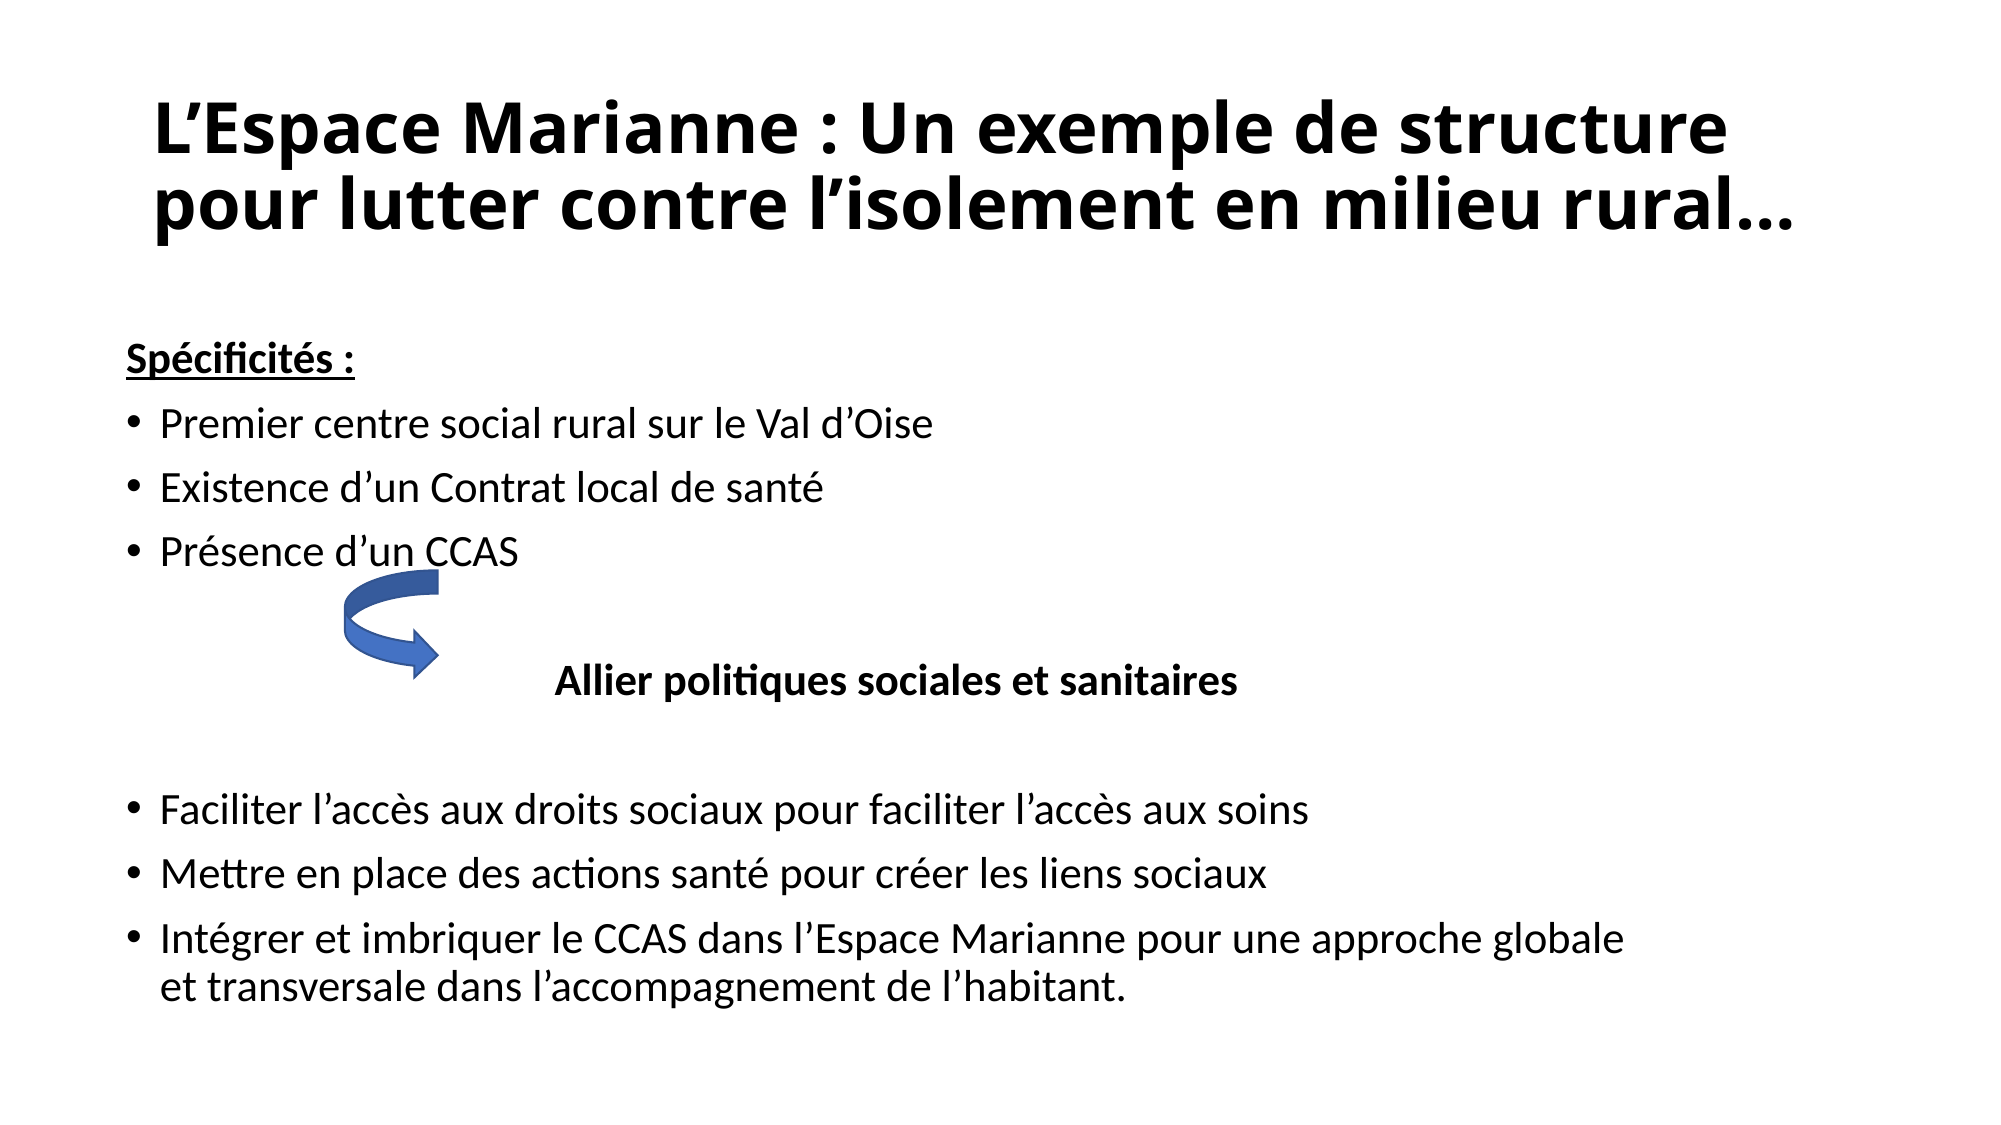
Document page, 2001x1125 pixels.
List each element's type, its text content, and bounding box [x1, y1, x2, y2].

title L’Espace Marianne : Un exemple de structure pour lutter contre l’isolement en milieu rural… [137, 59, 1863, 278]
list Spécificités : Premier centre social rural sur le Val d’Oise Existence d’un Contrat local de santé Présence d’un CCAS Allier politiques sociales et sanitaires Faciliter l’accès aux droits sociaux pour faciliter l’accès aux soins Mettre en place des actions santé pour créer les liens sociaux Intégrer et imbriquer le CCAS dans l’Espace Marianne pour une approche globale et transversale dans l’accompagnement de l’habitant. [111, 257, 1682, 1025]
text_box [343, 569, 440, 680]
